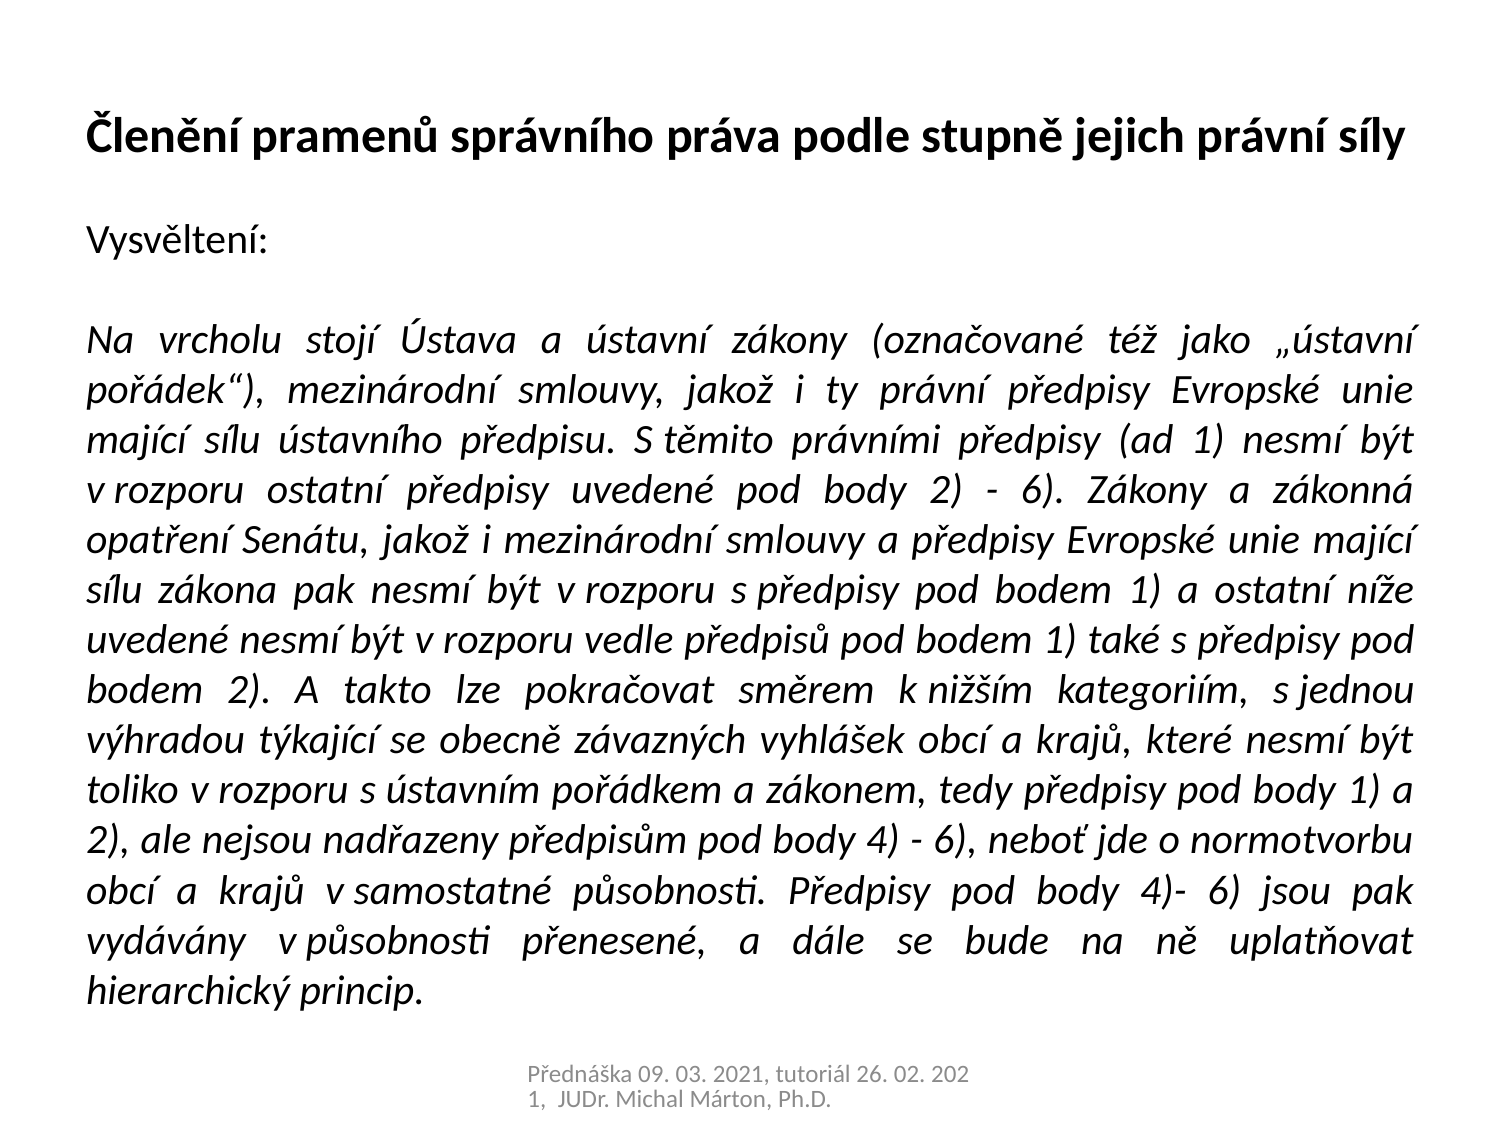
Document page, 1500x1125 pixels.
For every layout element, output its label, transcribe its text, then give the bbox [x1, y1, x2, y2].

text_box Členění pramenů správního práva podle stupně jejich právní síly Vysvěltení: Na vrcholu stojí Ústava a ústavní zákony (označované též jako „ústavní pořádek“), mezinárodní smlouvy, jakož i ty právní předpisy Evropské unie mající sílu ústavního předpisu. S těmito právními předpisy (ad 1) nesmí být v rozporu ostatní předpisy uvedené pod body 2) - 6). Zákony a zákonná opatření Senátu, jakož i mezinárodní smlouvy a předpisy Evropské unie mající sílu zákona pak nesmí být v rozporu s předpisy pod bodem 1) a ostatní níže uvedené nesmí být v rozporu vedle předpisů pod bodem 1) také s předpisy pod bodem 2). A takto lze pokračovat směrem k nižším kategoriím, s jednou výhradou týkající se obecně závazných vyhlášek obcí a krajů, které nesmí být toliko v rozporu s ústavním pořádkem a zákonem, tedy předpisy pod body 1) a 2), ale nejsou nadřazeny předpisům pod body 4) - 6), neboť jde o normotvorbu obcí a krajů v samostatné působnosti. Předpisy pod body 4)- 6) jsou pak vydávány v působnosti přenesené, a dále se bude na ně uplatňovat hierarchický princip. [71, 101, 1430, 1125]
